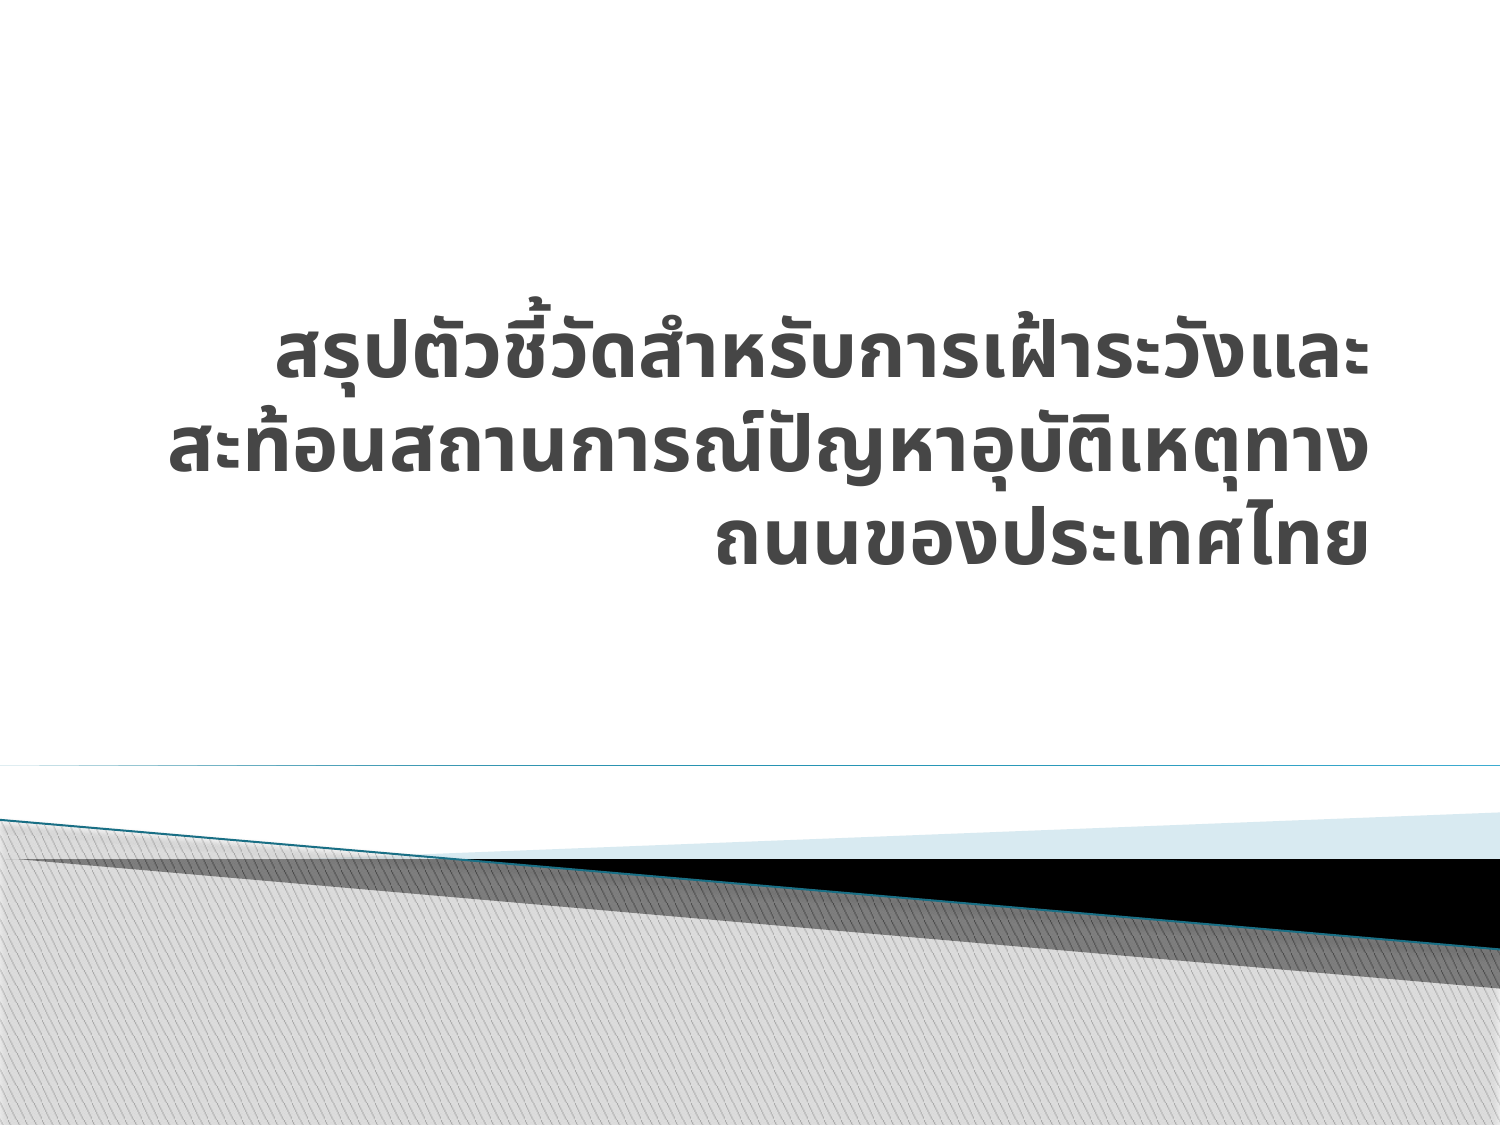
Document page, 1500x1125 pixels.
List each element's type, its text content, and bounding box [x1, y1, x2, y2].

picture [5, 859, 1500, 989]
title สรุปตัวชี้วัดสำหรับการเฝ้าระวังและสะท้อนสถานการณ์ปัญหาอุบัติเหตุทางถนนของประเทศไทย [112, 287, 1388, 588]
